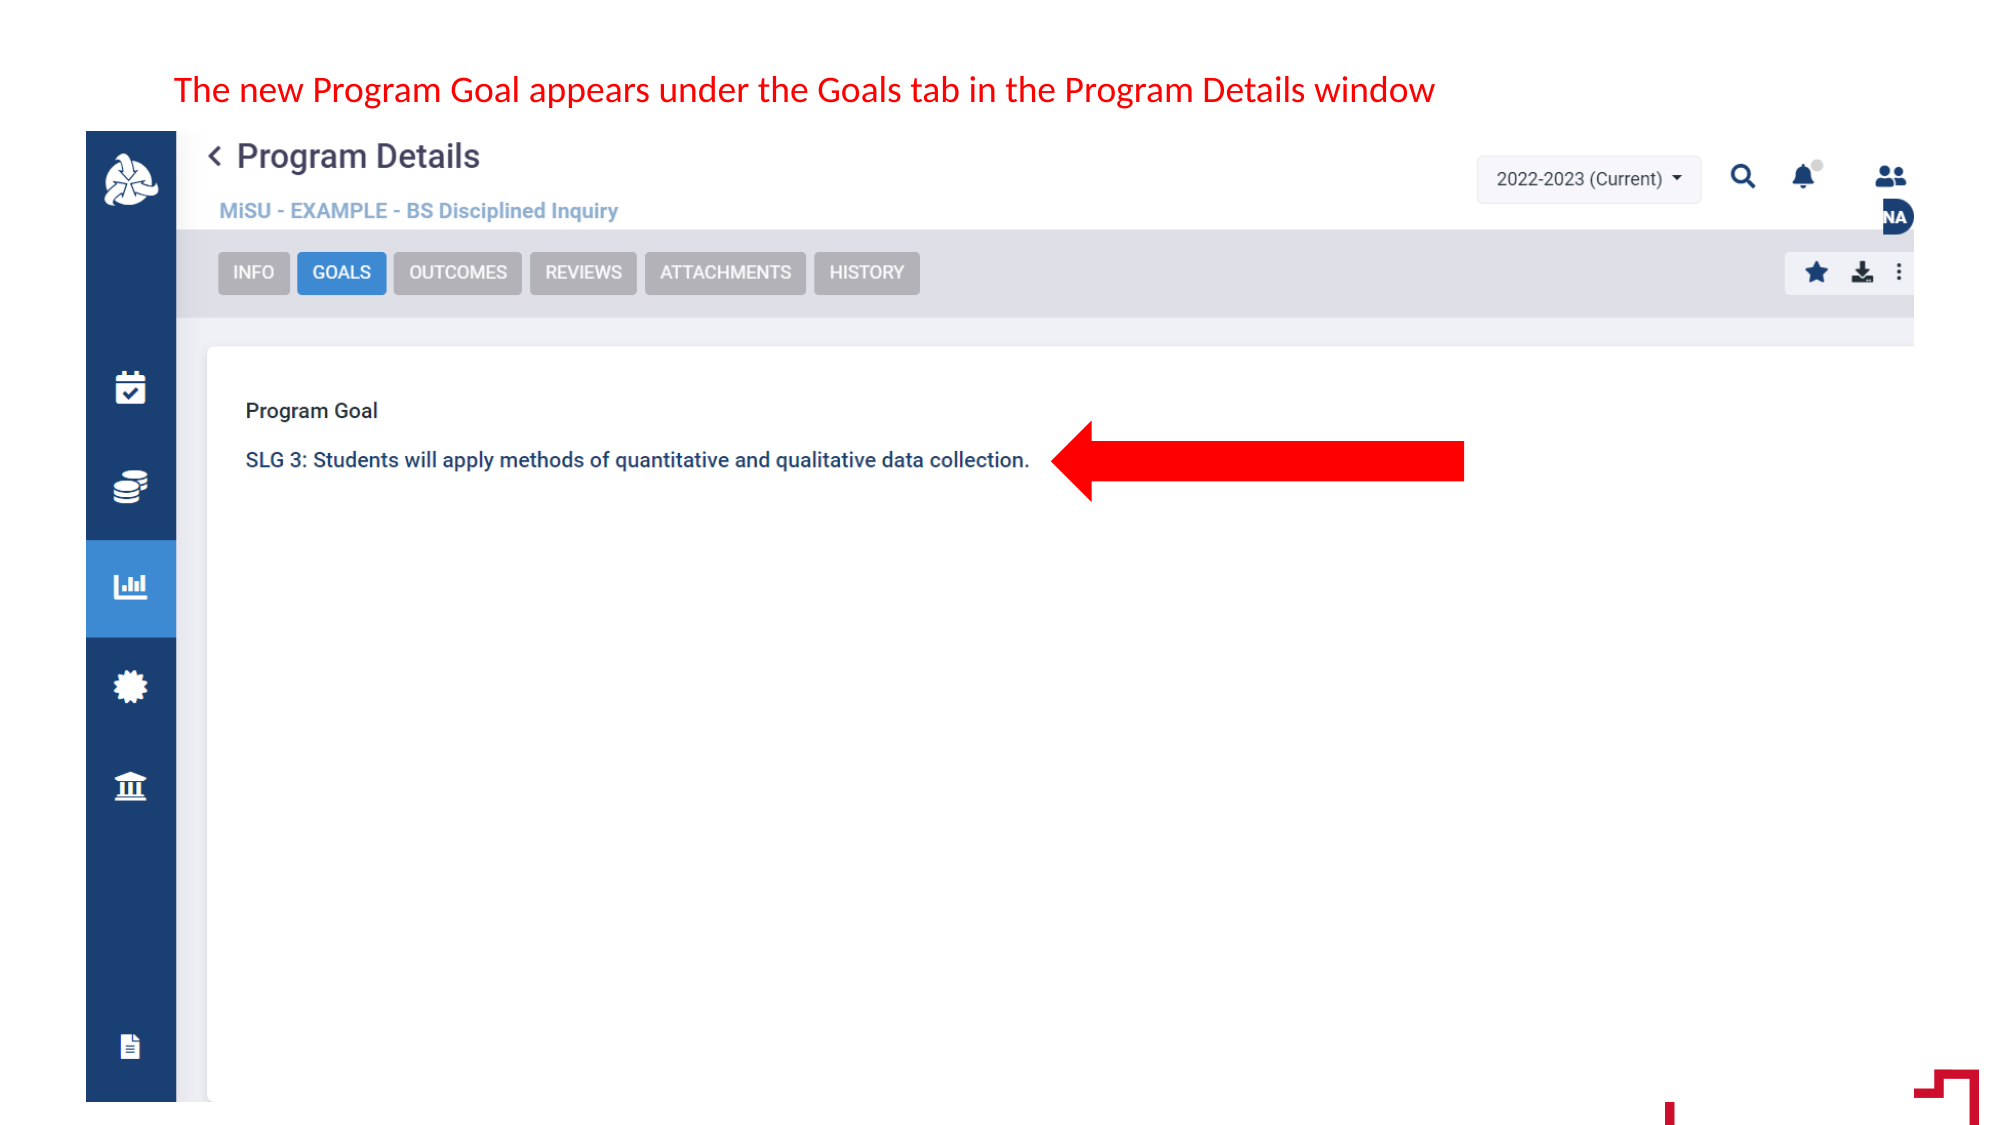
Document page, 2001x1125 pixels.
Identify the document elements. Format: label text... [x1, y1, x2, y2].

text_box The new Program Goal appears under the Goals tab in the Program Details window [158, 57, 1923, 118]
picture [0, 131, 1981, 1125]
